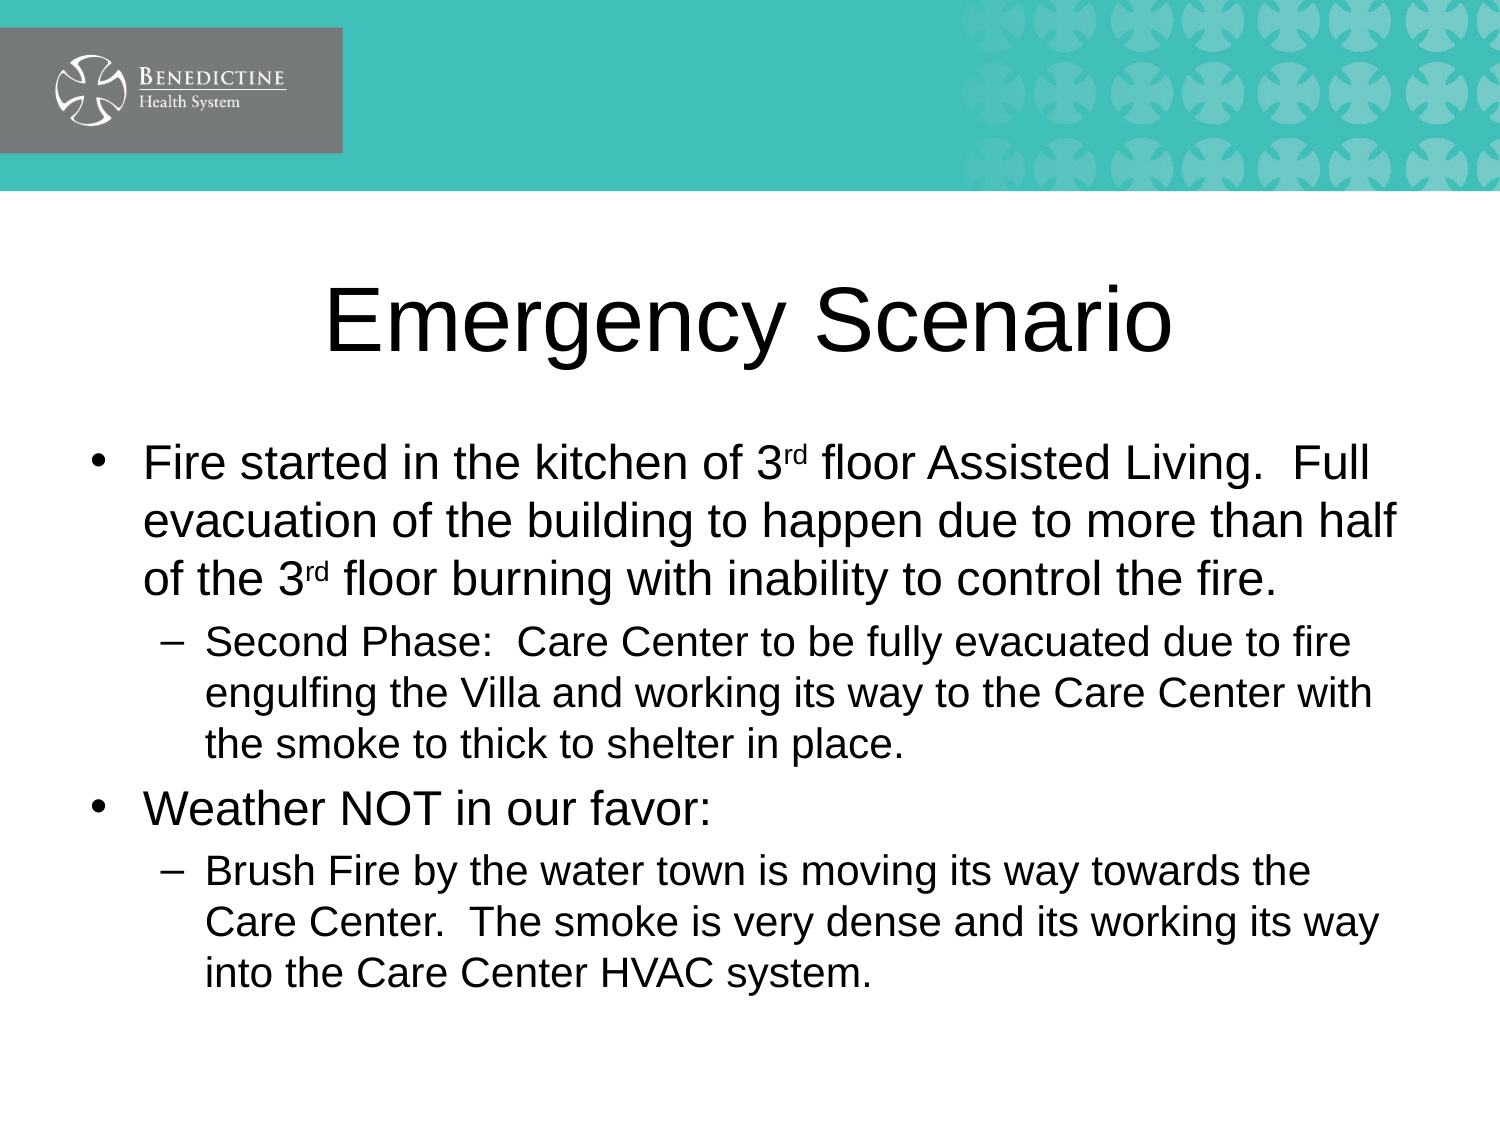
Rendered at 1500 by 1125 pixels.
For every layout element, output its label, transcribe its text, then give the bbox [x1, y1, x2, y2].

list Fire started in the kitchen of 3rd floor Assisted Living. Full evacuation of the building to happen due to more than half of the 3rd floor burning with inability to control the fire. Second Phase: Care Center to be fully evacuated due to fire engulfing the Villa and working its way to the Care Center with the smoke to thick to shelter in place. Weather NOT in our favor: Brush Fire by the water town is moving its way towards the Care Center. The smoke is very dense and its working its way into the Care Center HVAC system. [75, 422, 1425, 1017]
title Emergency Scenario [75, 220, 1425, 409]
picture [0, 0, 1500, 1125]
